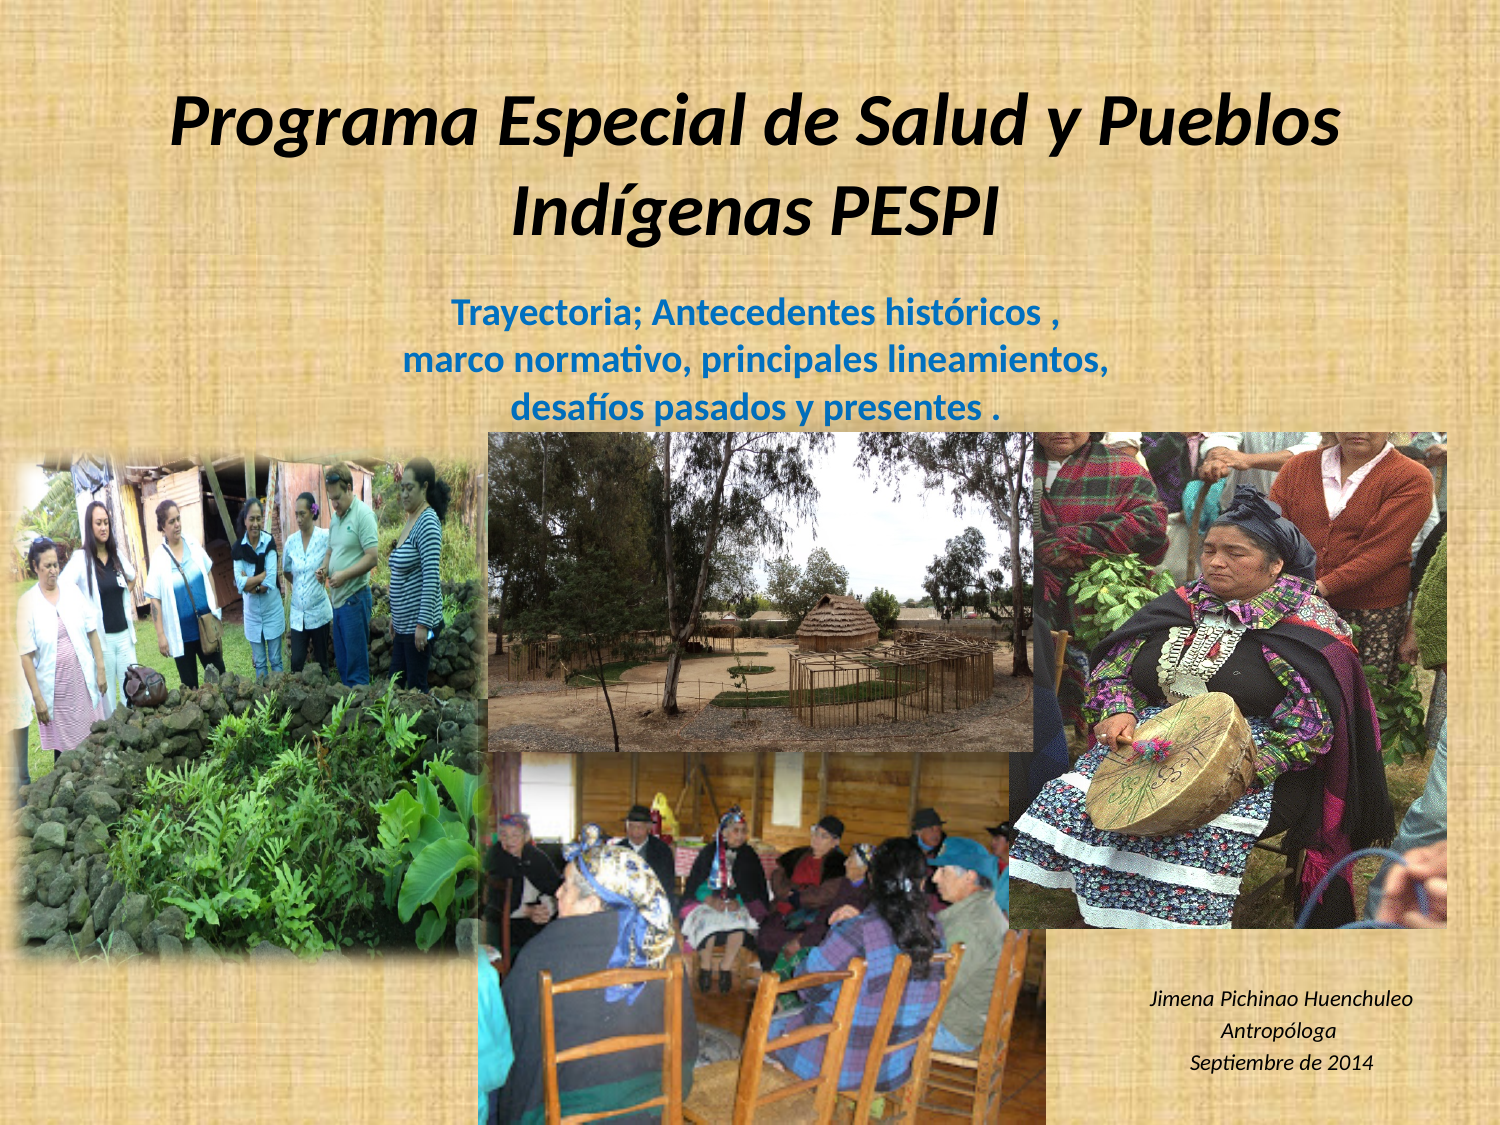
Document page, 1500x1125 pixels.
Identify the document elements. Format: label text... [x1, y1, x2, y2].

title Programa Especial de Salud y Pueblos Indígenas PESPI [123, 42, 1388, 279]
subtitle Trayectoria; Antecedentes históricos , marco normativo, principales lineamientos, desafíos pasados y presentes . [383, 278, 1128, 442]
text_box Jimena Pichinao Huenchuleo Antropóloga Septiembre de 2014 [1092, 975, 1471, 1083]
picture [0, 0, 1500, 1125]
